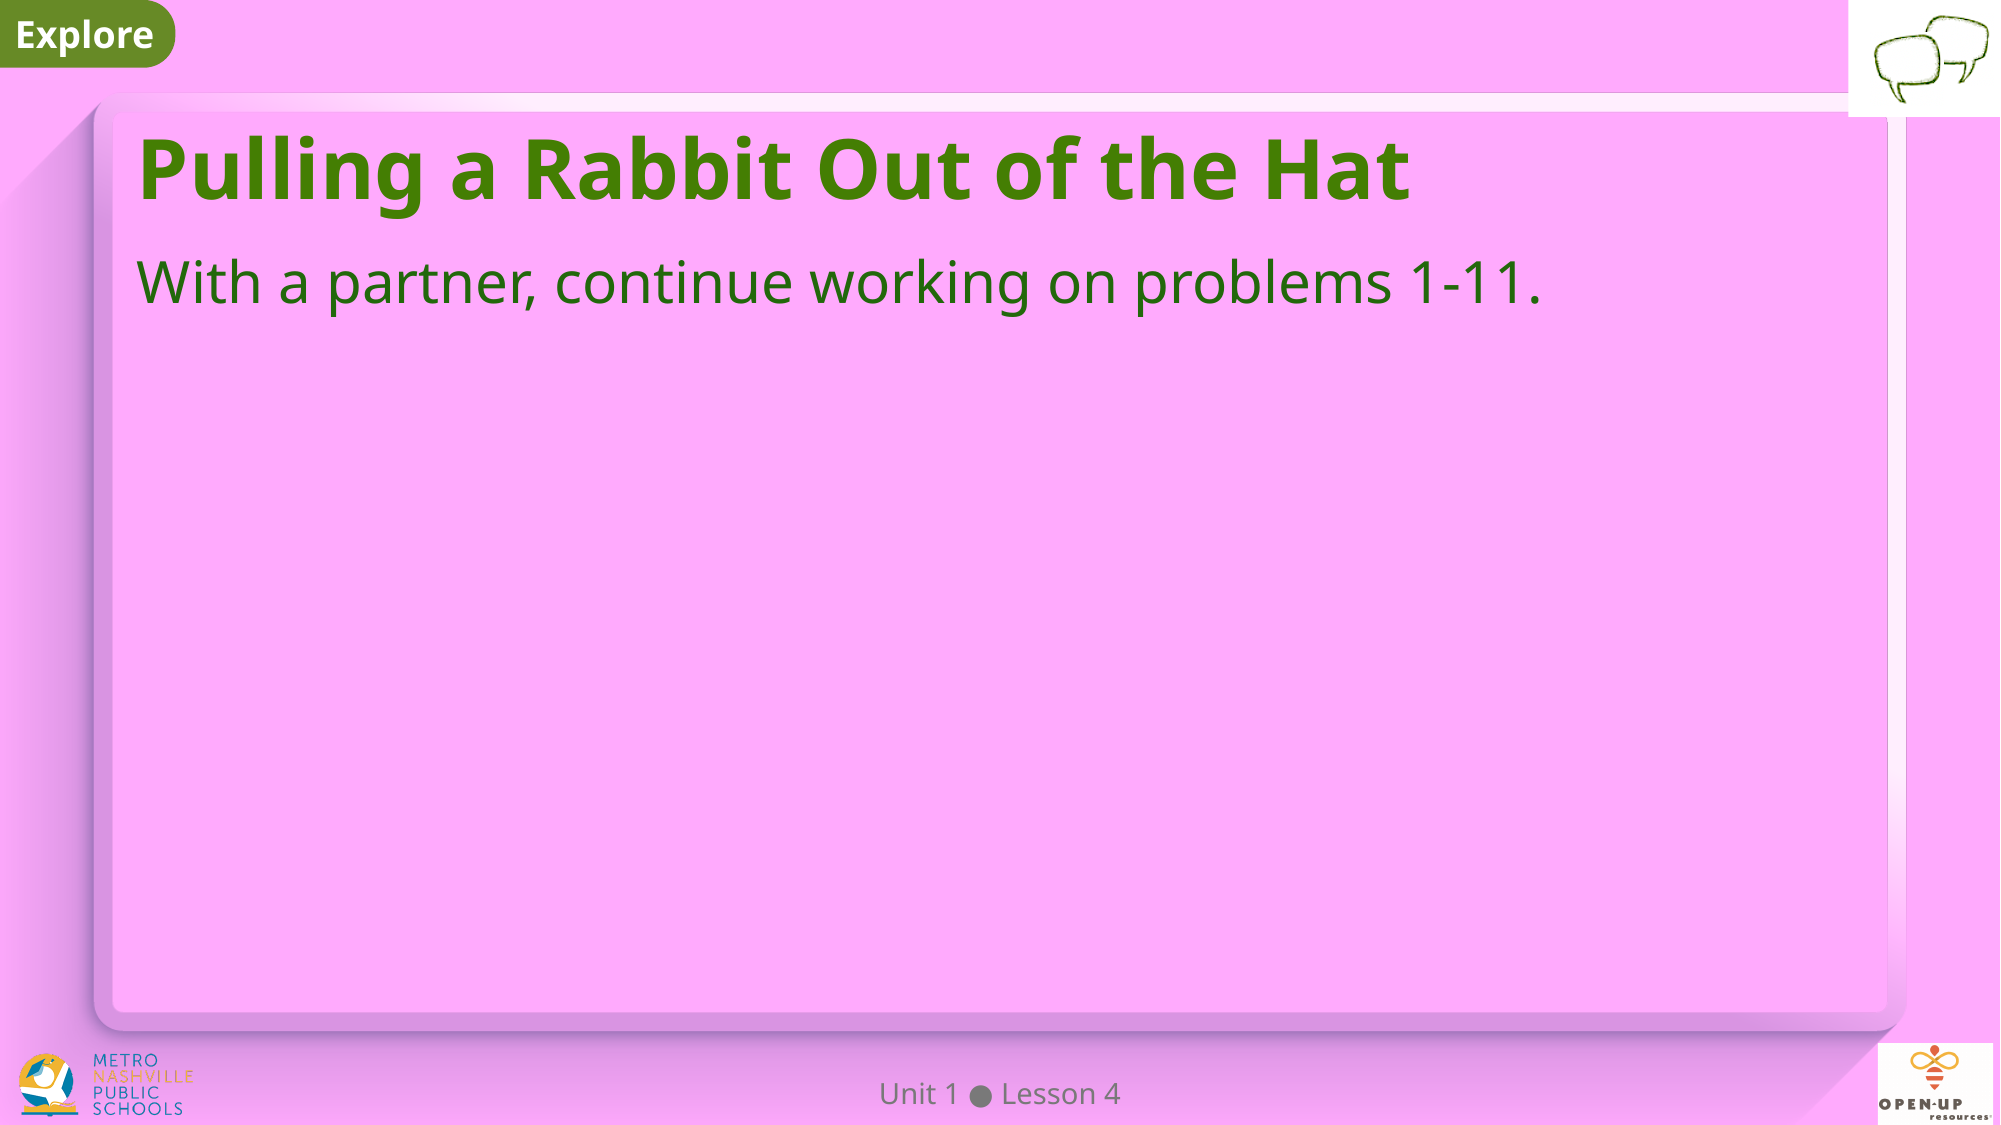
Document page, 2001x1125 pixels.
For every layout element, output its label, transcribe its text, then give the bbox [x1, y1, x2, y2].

list With a partner, continue working on problems 1-11. [121, 245, 1847, 960]
footer Unit 1 ● Lesson 4 [662, 1065, 1338, 1125]
title Pulling a Rabbit Out of the Hat [121, 113, 1847, 231]
picture [0, 0, 2000, 1125]
